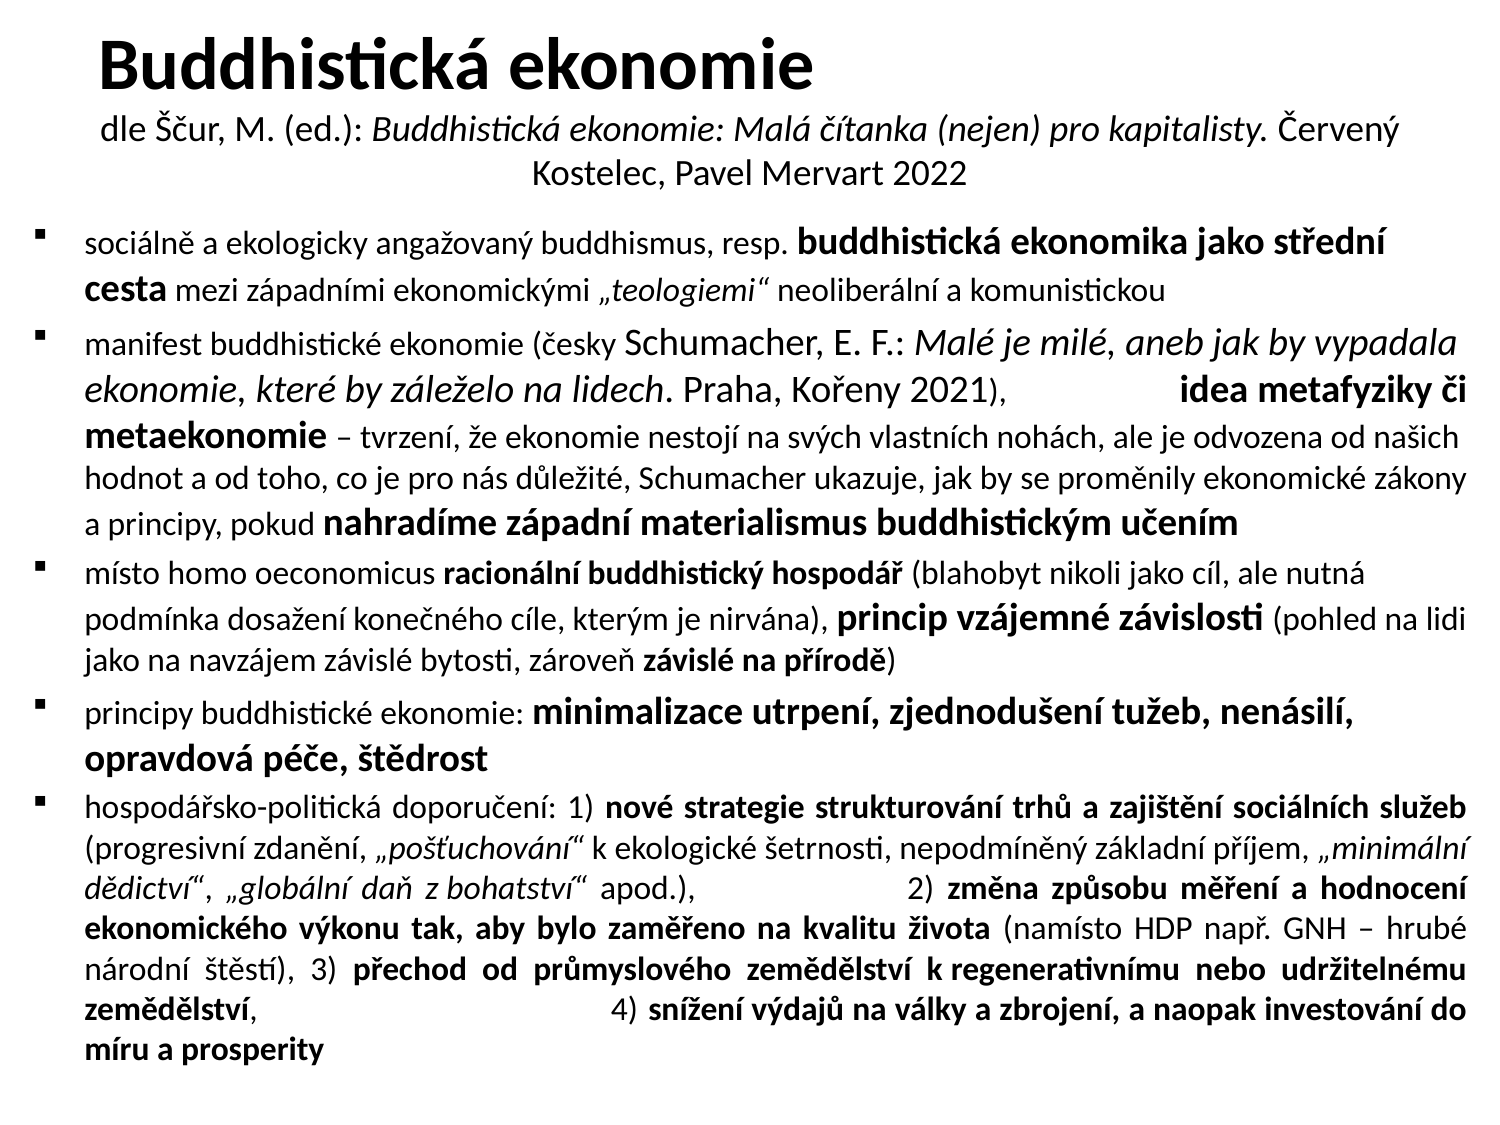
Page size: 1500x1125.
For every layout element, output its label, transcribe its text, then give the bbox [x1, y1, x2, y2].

title Buddhistická ekonomie dle Ščur, M. (ed.): Buddhistická ekonomie: Malá čítanka (nejen) pro kapitalisty. Červený Kostelec, Pavel Mervart 2022 [75, 0, 1425, 208]
list sociálně a ekologicky angažovaný buddhismus, resp. buddhistická ekonomika jako střední cesta mezi západními ekonomickými „teologiemi“ neoliberální a komunistickou manifest buddhistické ekonomie (česky Schumacher, E. F.: Malé je milé, aneb jak by vypadala ekonomie, které by záleželo na lidech. Praha, Kořeny 2021), idea metafyziky či metaekonomie – tvrzení, že ekonomie nestojí na svých vlastních nohách, ale je odvozena od našich hodnot a od toho, co je pro nás důležité, Schumacher ukazuje, jak by se proměnily ekonomické zákony a principy, pokud nahradíme západní materialismus buddhistickým učením místo homo oeconomicus racionální buddhistický hospodář (blahobyt nikoli jako cíl, ale nutná podmínka dosažení konečného cíle, kterým je nirvána), princip vzájemné závislosti (pohled na lidi jako na navzájem závislé bytosti, zároveň závislé na přírodě) principy buddhistické ekonomie: minimalizace utrpení, zjednodušení tužeb, nenásilí, opravdová péče, štědrost hospodářsko-politická doporučení: 1) nové strategie strukturování trhů a zajištění sociálních služeb (progresivní zdanění, „pošťuchování“ k ekologické šetrnosti, nepodmíněný základní příjem, „minimální dědictví“, „globální daň z bohatství“ apod.), 2) změna způsobu měření a hodnocení ekonomického výkonu tak, aby bylo zaměřeno na kvalitu života (namísto HDP např. GNH – hrubé národní štěstí), 3) přechod od průmyslového zemědělství k regenerativnímu nebo udržitelnému zemědělství, 4) snížení výdajů na války a zbrojení, a naopak investování do míru a prosperity [17, 208, 1483, 1125]
